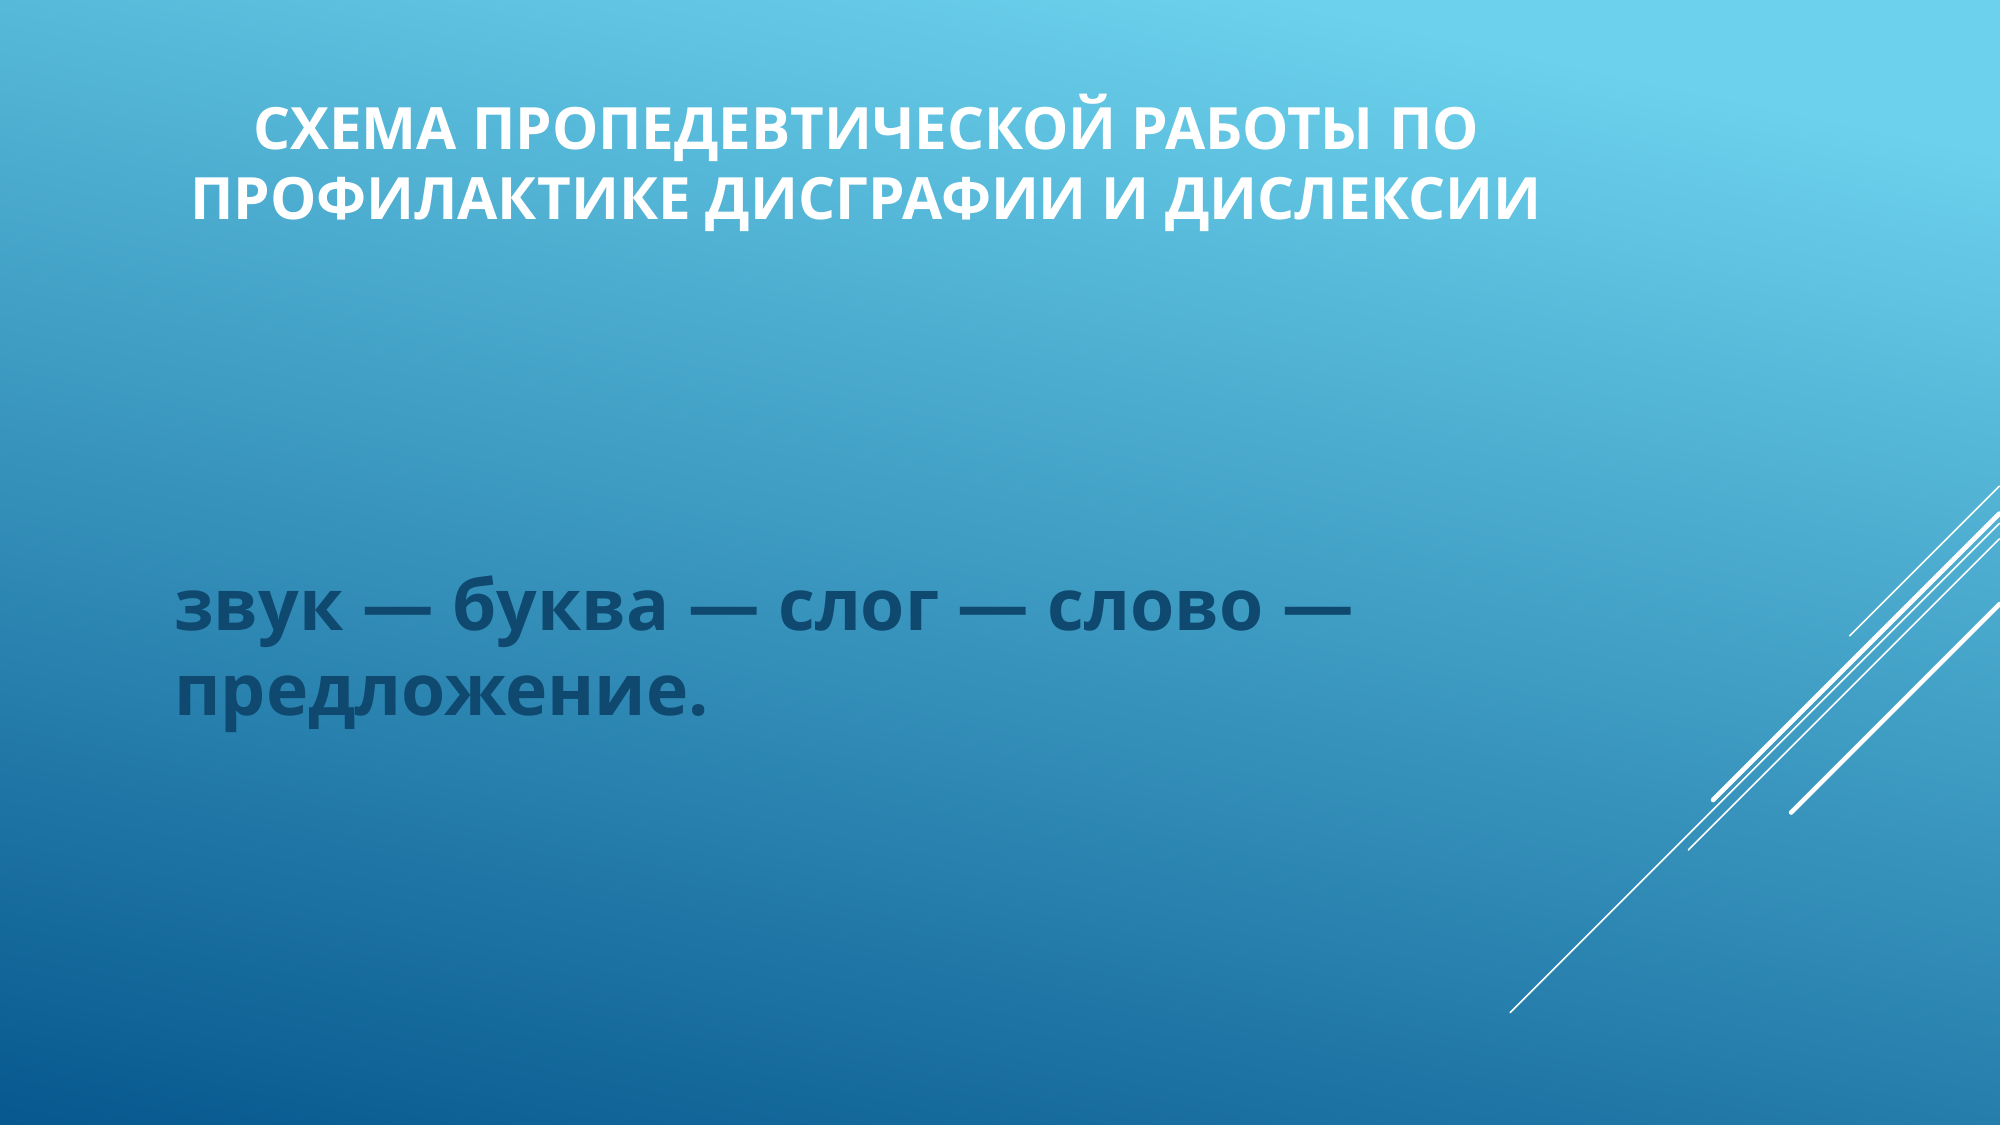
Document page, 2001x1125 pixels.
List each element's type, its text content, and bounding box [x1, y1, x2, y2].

list звук — буква — слог — слово — предложение. [159, 319, 1560, 913]
title Схема пропедевтической работы по профилактике дисграфии и дислексии [173, 83, 1560, 240]
